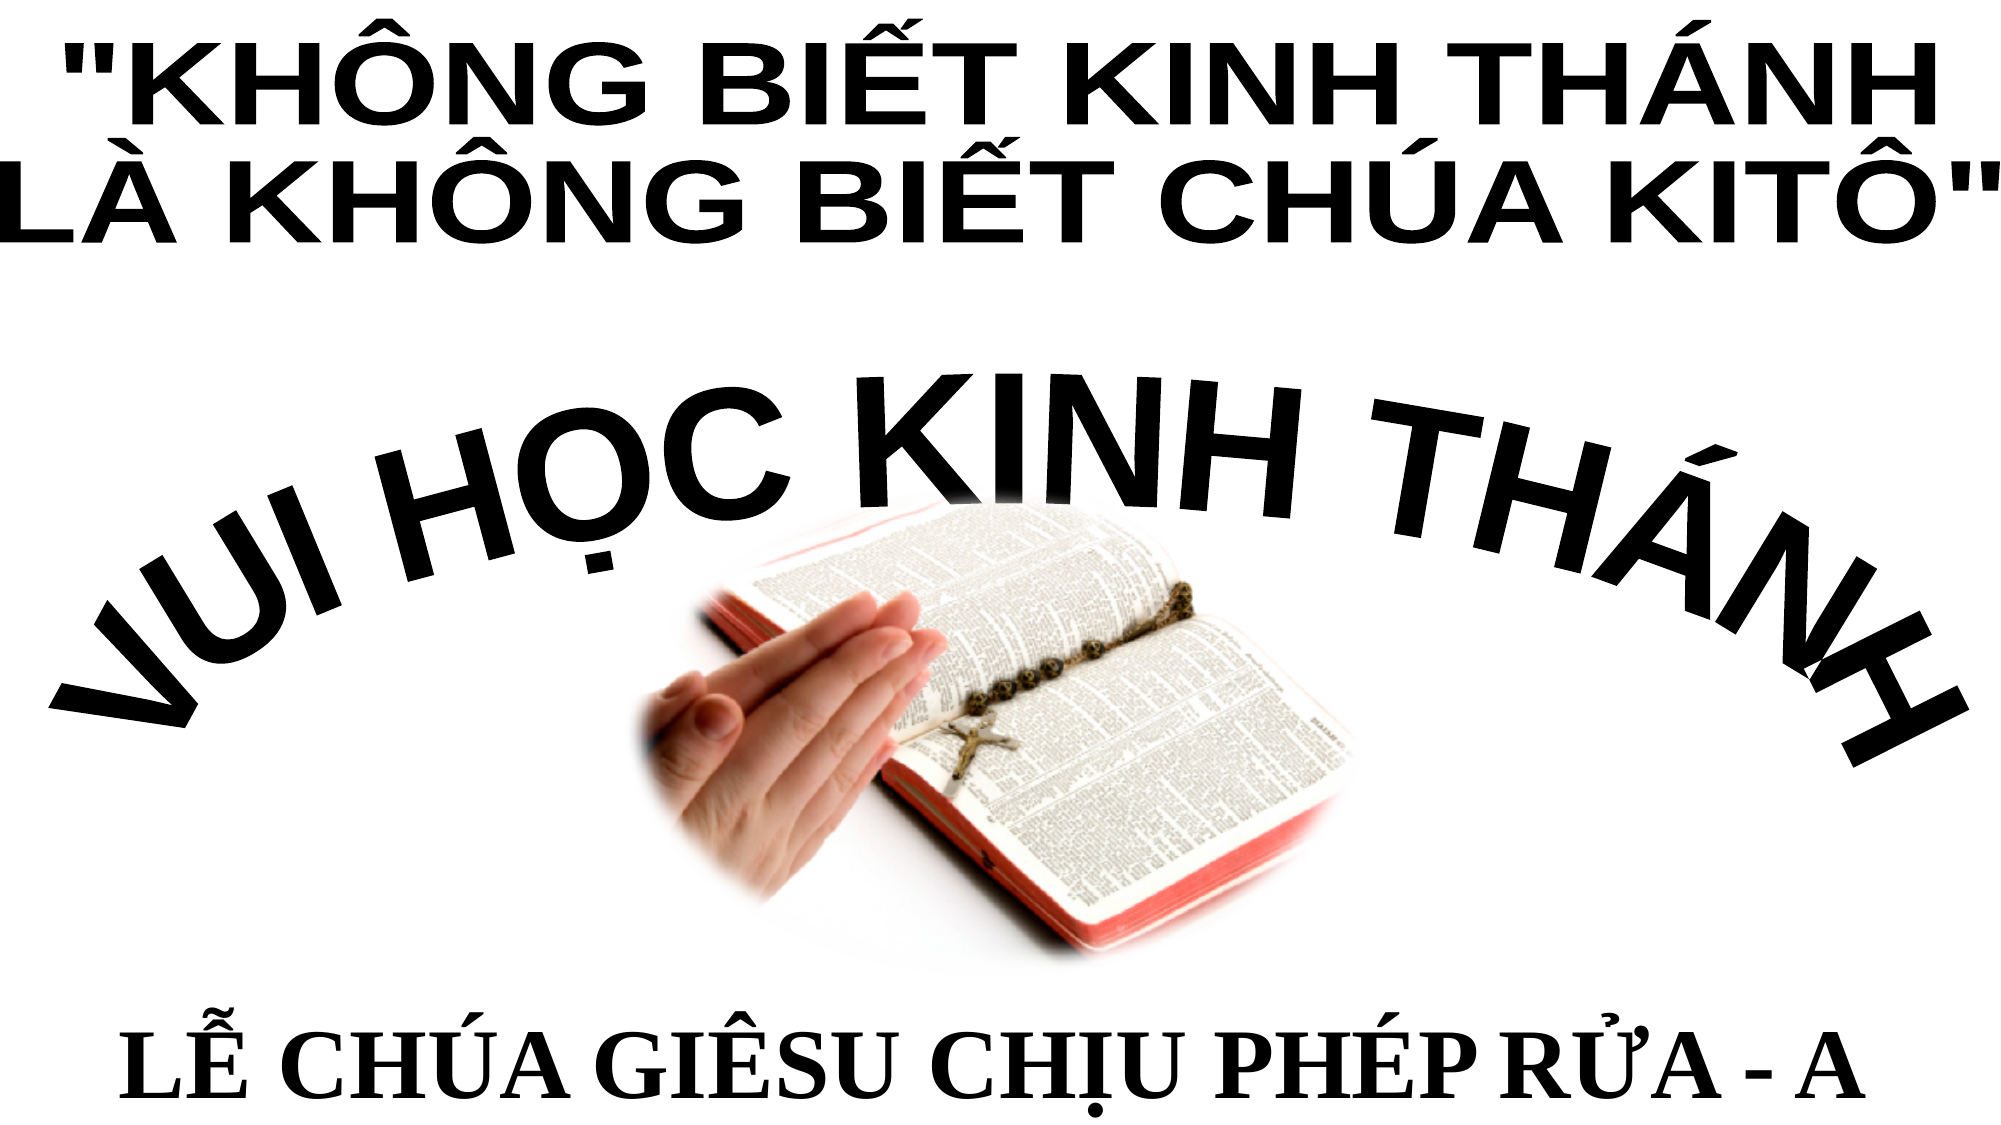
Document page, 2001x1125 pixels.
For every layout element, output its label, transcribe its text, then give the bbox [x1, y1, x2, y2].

text_box LỄ CHÚA GIÊSU CHỊU PHÉP RỬA - A [0, 992, 1994, 1124]
picture [624, 485, 1363, 978]
